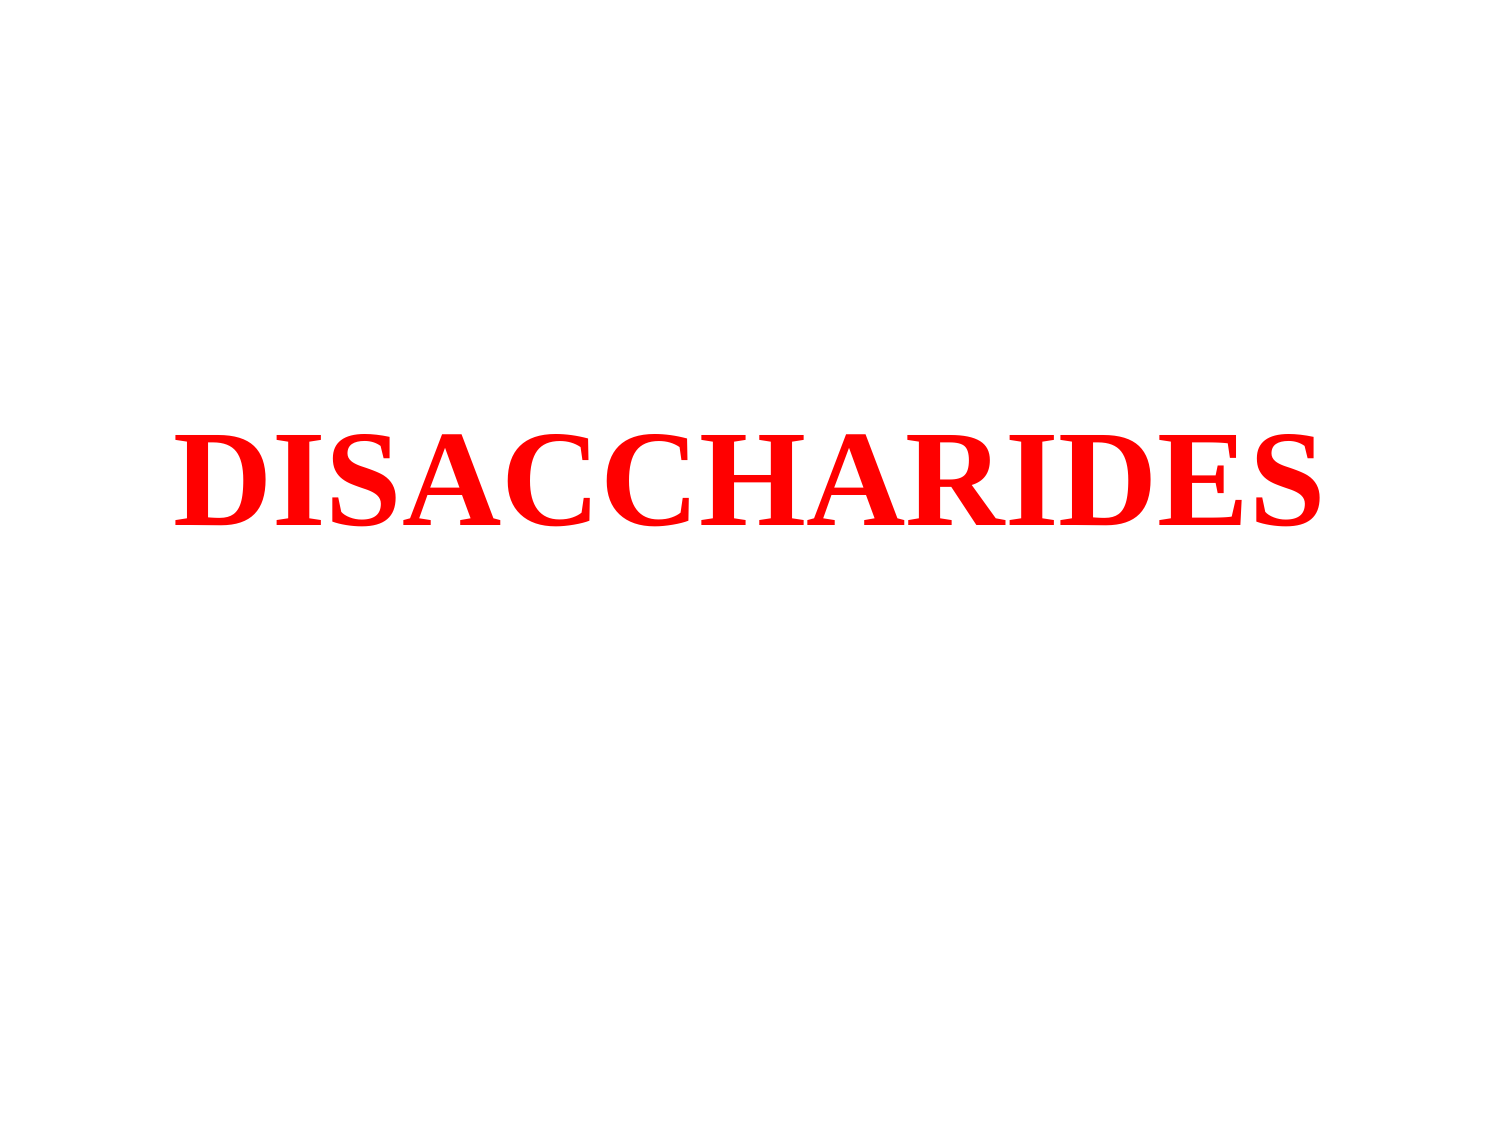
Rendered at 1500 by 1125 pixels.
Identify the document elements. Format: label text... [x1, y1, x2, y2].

title DISACCHARIDES [112, 349, 1388, 591]
